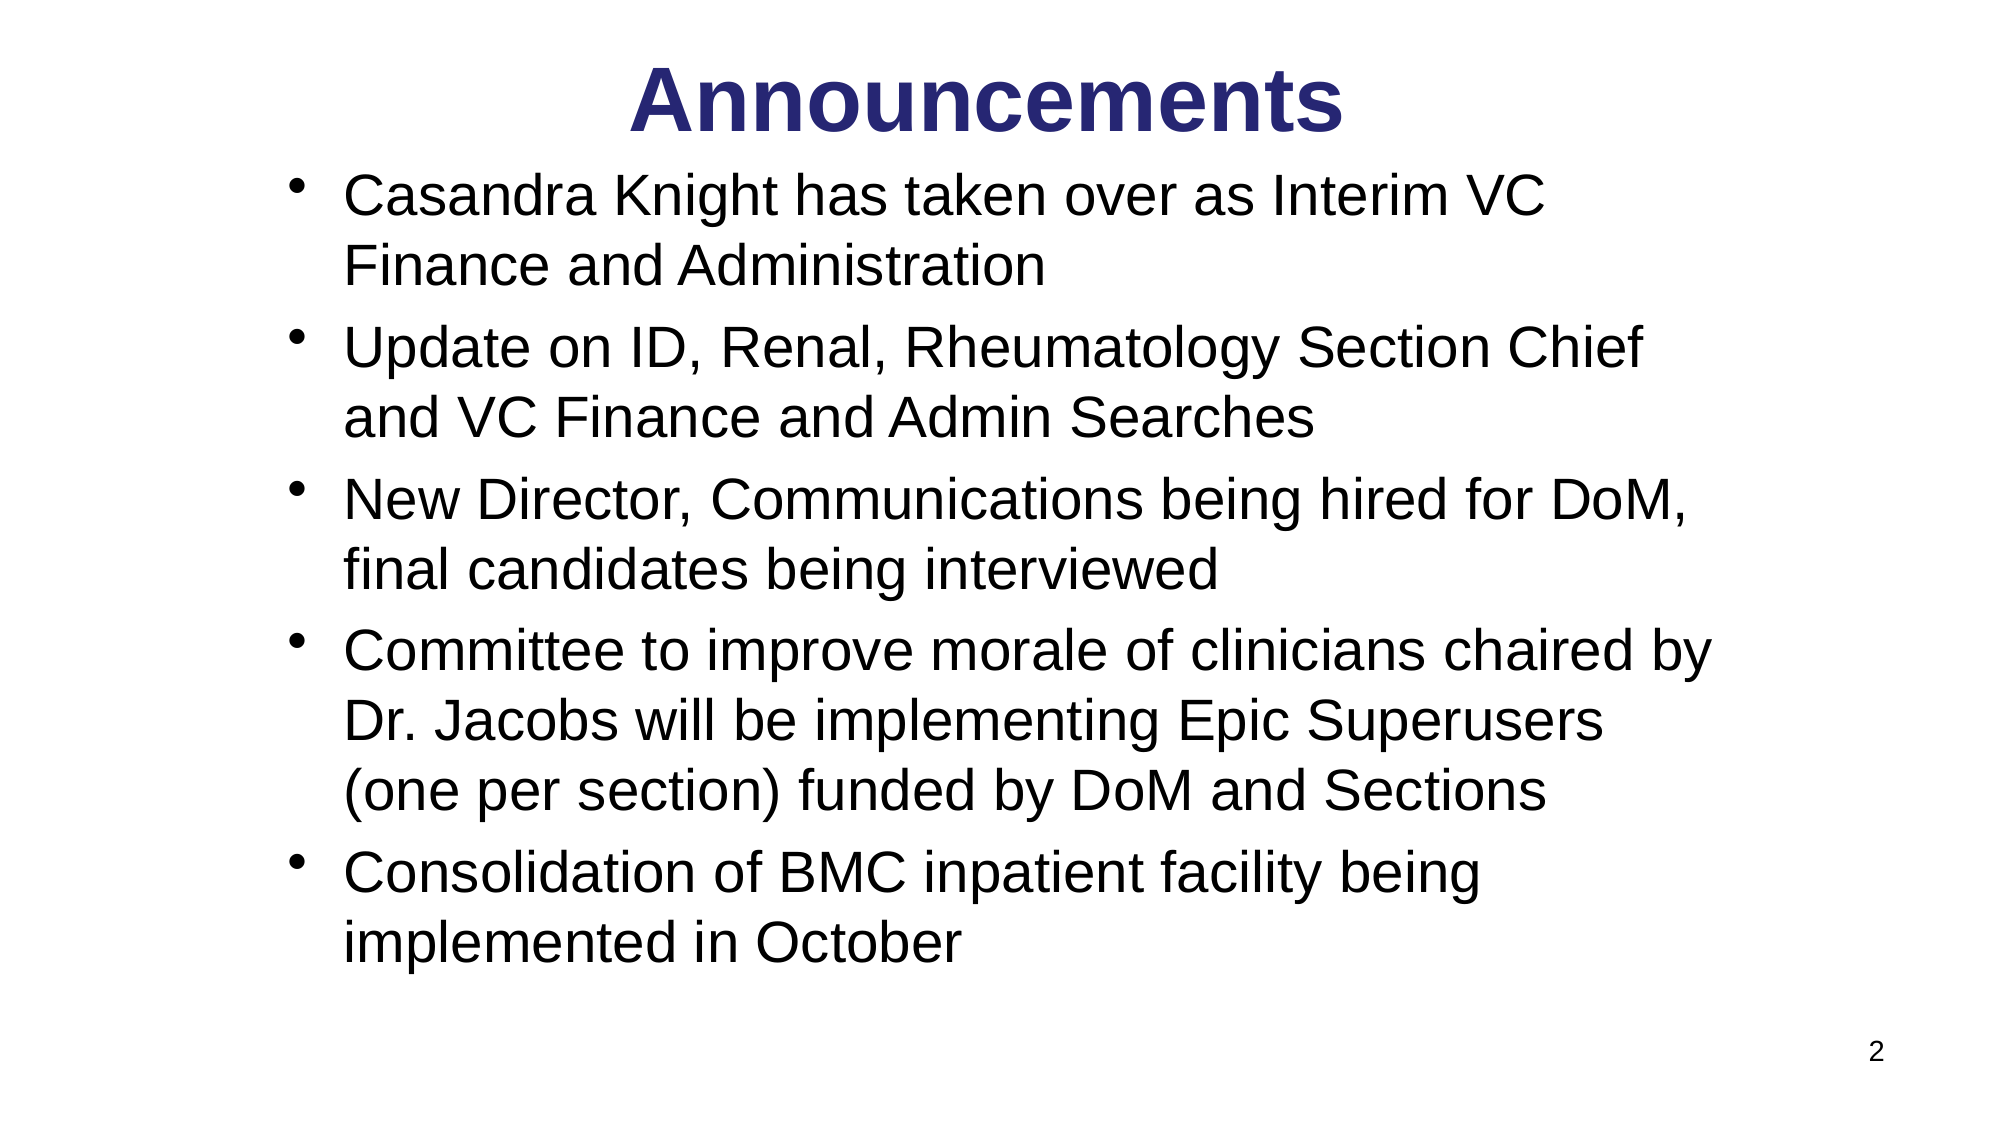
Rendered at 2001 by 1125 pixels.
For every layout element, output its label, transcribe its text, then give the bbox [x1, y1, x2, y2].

slide_number 2 [1433, 1024, 1900, 1103]
title Announcements [312, 1, 1663, 149]
list Casandra Knight has taken over as Interim VC Finance and Administration Update on ID, Renal, Rheumatology Section Chief and VC Finance and Admin Searches New Director, Communications being hired for DoM, final candidates being interviewed Committee to improve morale of clinicians chaired by Dr. Jacobs will be implementing Epic Superusers (one per section) funded by DoM and Sections Consolidation of BMC inpatient facility being implemented in October [272, 149, 1748, 893]
